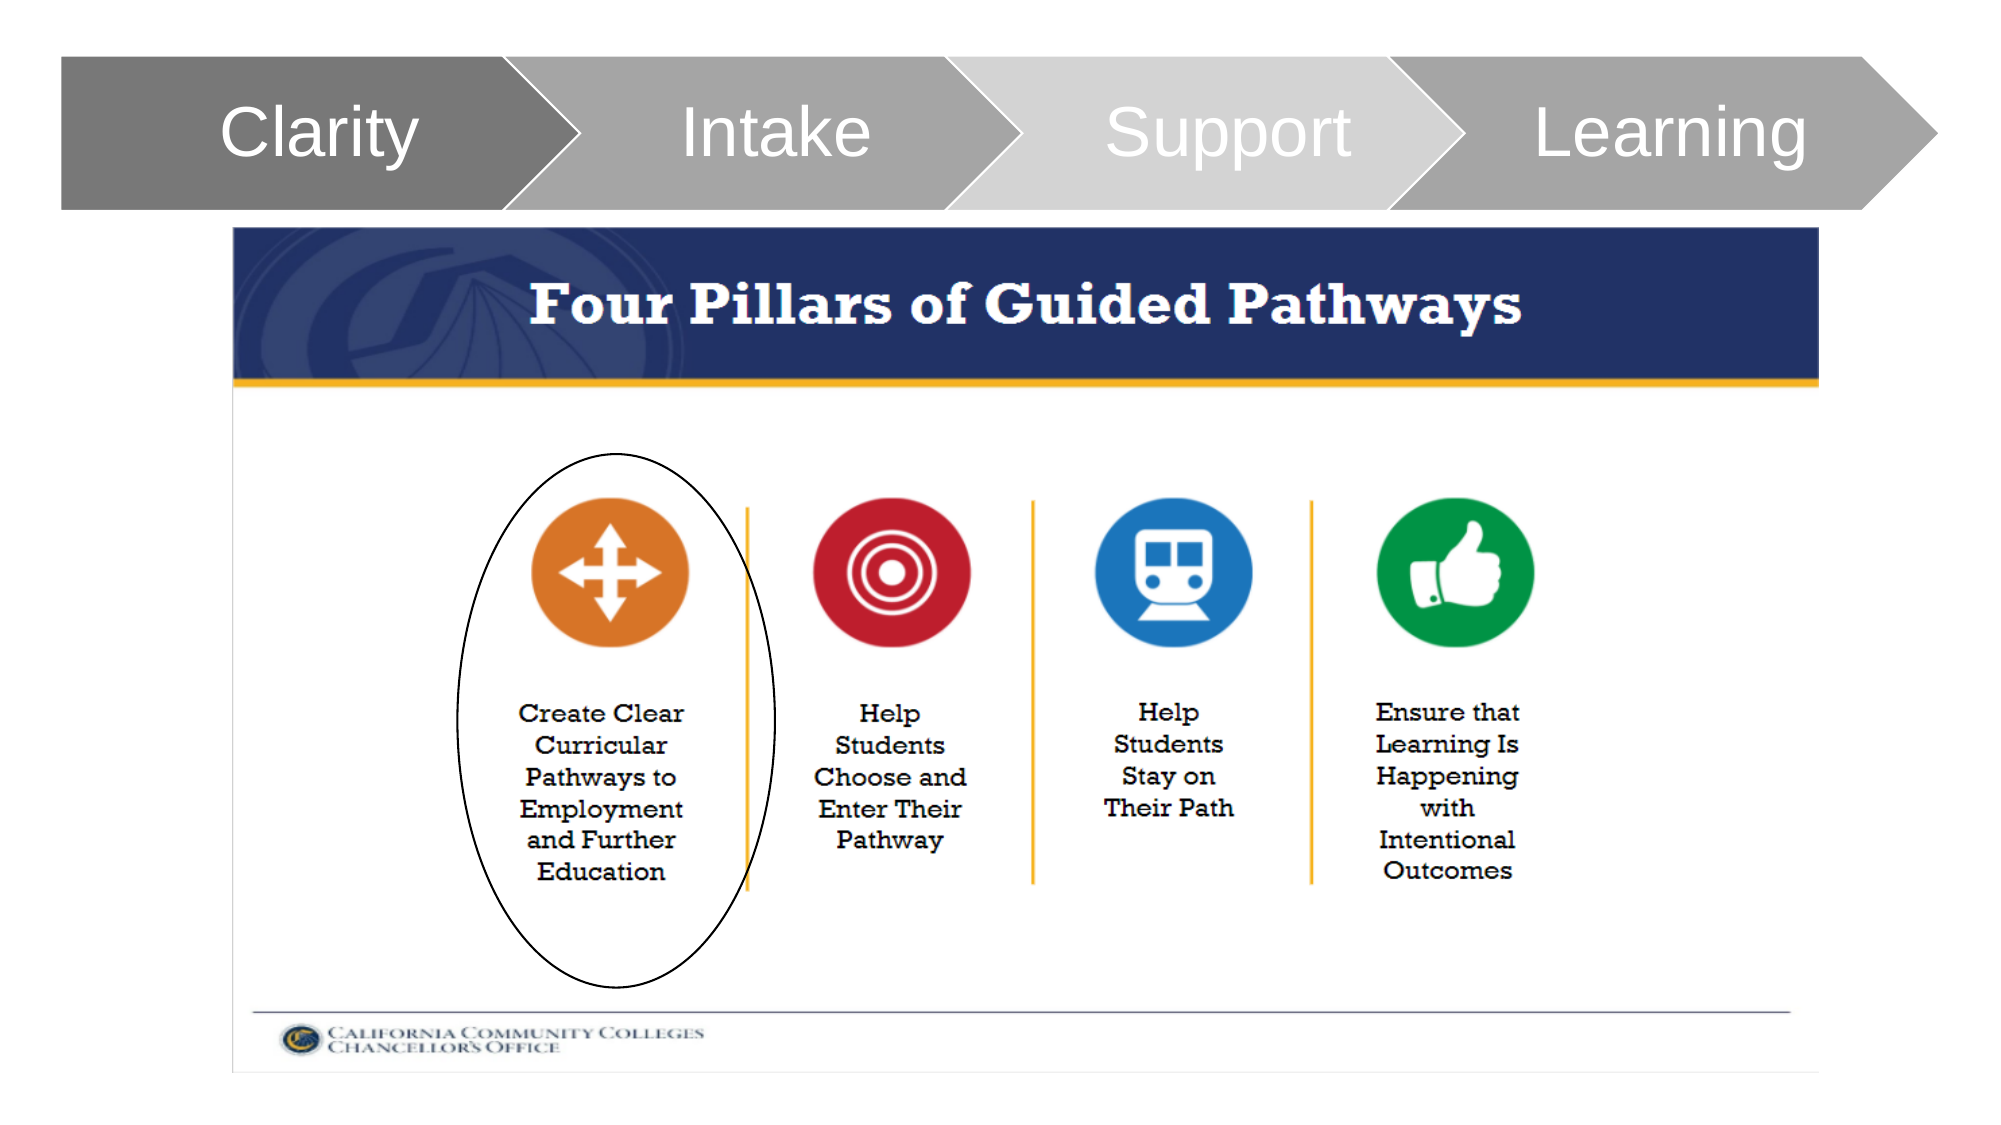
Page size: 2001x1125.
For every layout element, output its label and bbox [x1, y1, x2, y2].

text_box [59, 55, 1940, 212]
picture [231, 226, 1819, 1073]
